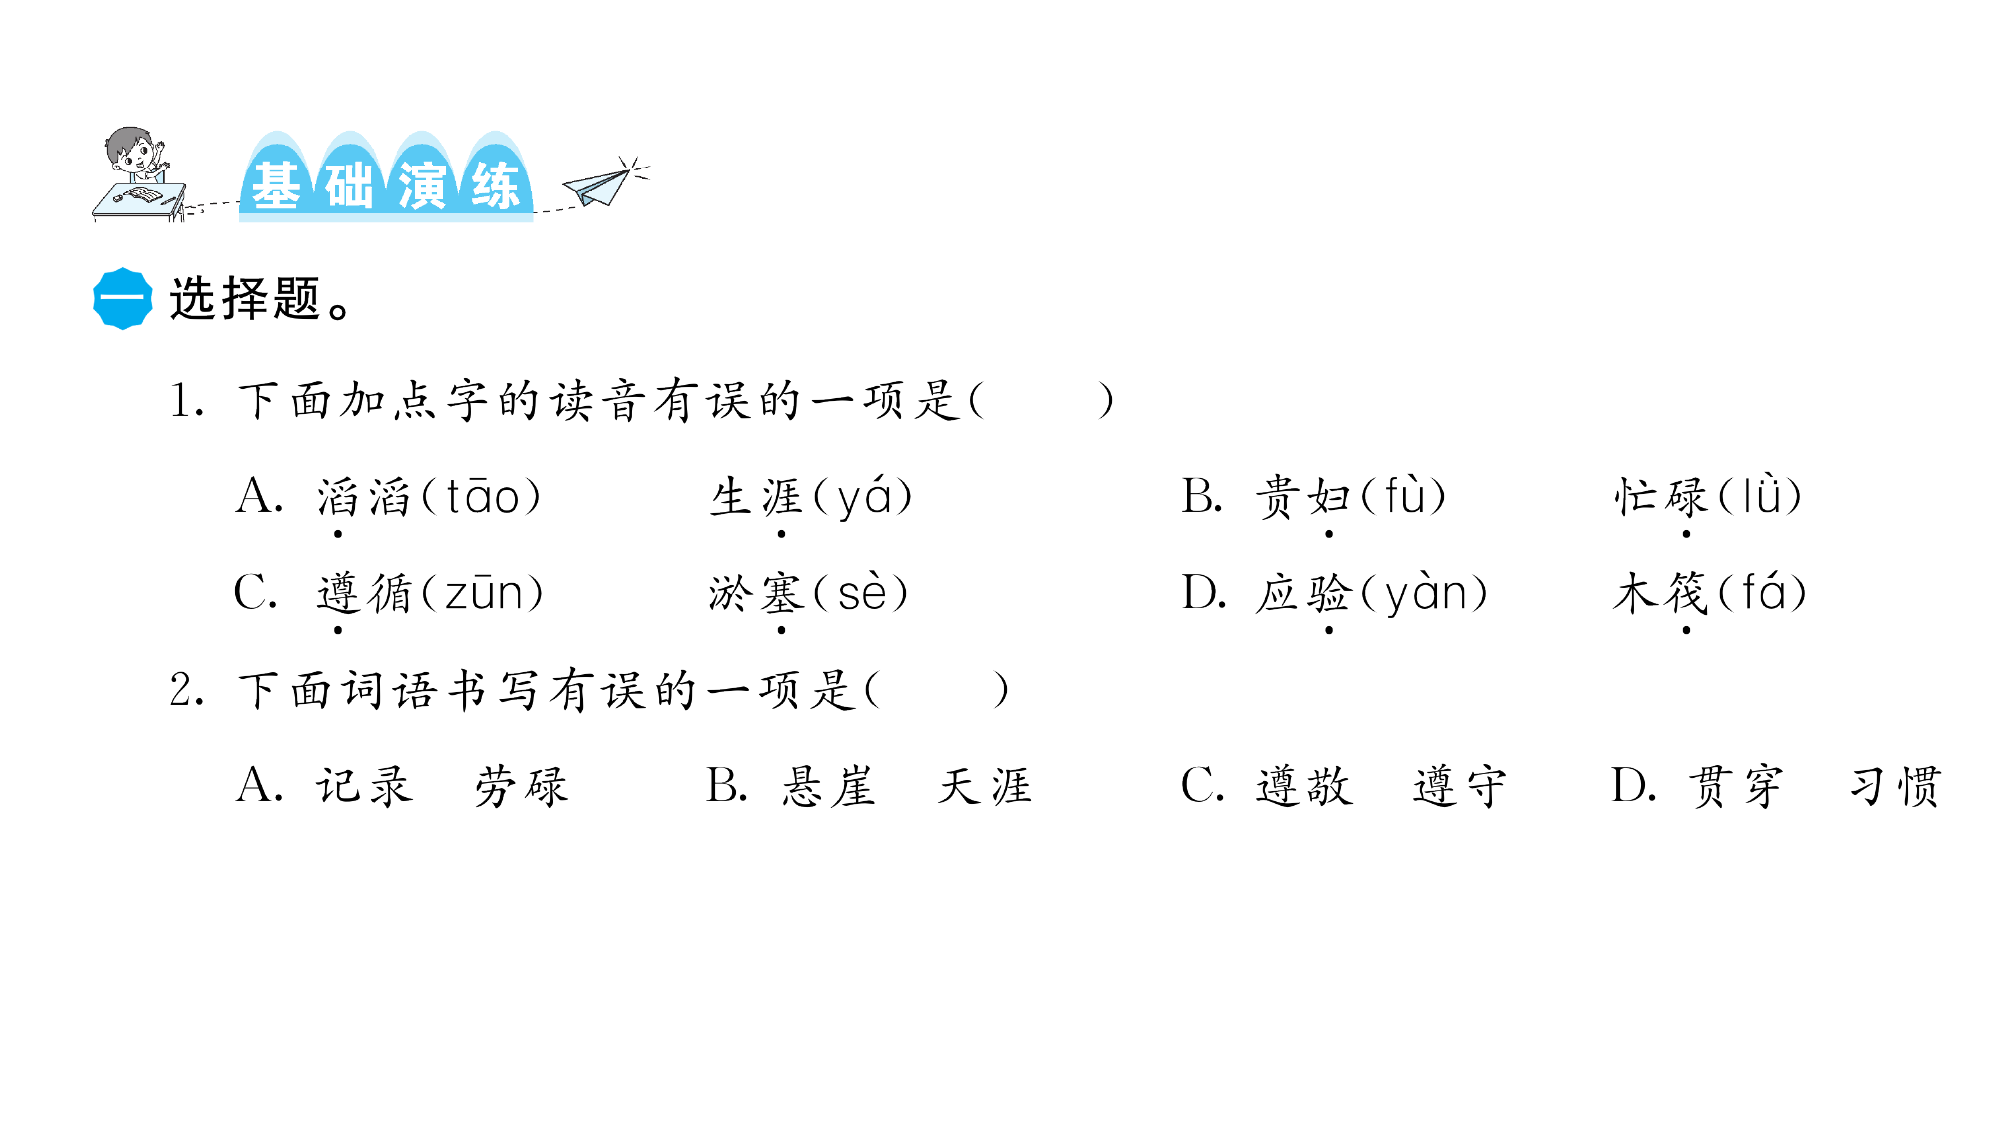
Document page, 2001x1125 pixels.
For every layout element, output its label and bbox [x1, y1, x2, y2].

picture [88, 118, 1979, 811]
